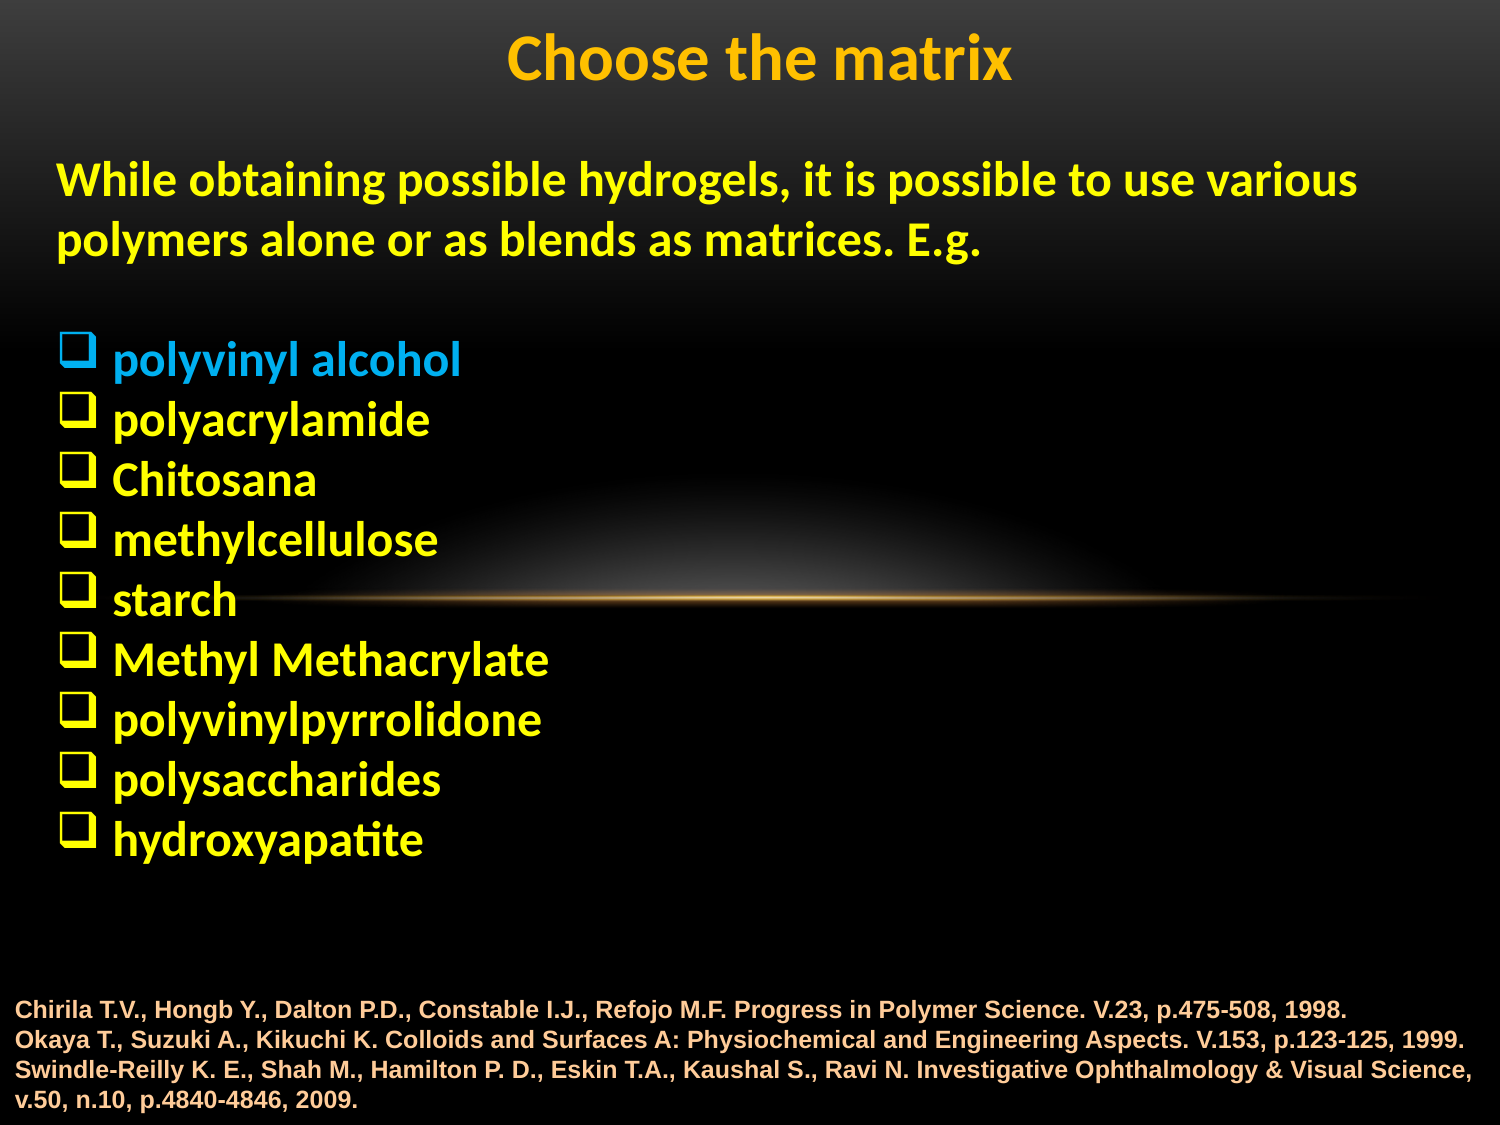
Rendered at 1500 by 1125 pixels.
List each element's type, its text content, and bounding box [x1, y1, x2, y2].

text_box While obtaining possible hydrogels, it is possible to use various polymers alone or as blends as matrices. E.g. polyvinyl alcohol polyacrylamide Chitosana methylcellulose starch Methyl Methacrylate polyvinylpyrrolidone polysaccharides hydroxyapatite [41, 139, 1436, 874]
picture [0, 0, 1500, 750]
text_box Chirila T.V., Hongb Y., Dalton P.D., Constable I.J., Refojo M.F. Progress in Polymer Science. V.23, p.475-508, 1998. Okaya T., Suzuki A., Kikuchi K. Colloids and Surfaces A: Physiochemical and Engineering Aspects. V.153, p.123-125, 1999. Swindle-Reilly K. E., Shah M., Hamilton P. D., Eskin T.A., Kaushal S., Ravi N. Investigative Ophthalmology & Visual Science, v.50, n.10, p.4840-4846, 2009. [0, 986, 1500, 1125]
text_box Choose the matrix [492, 5, 1029, 101]
